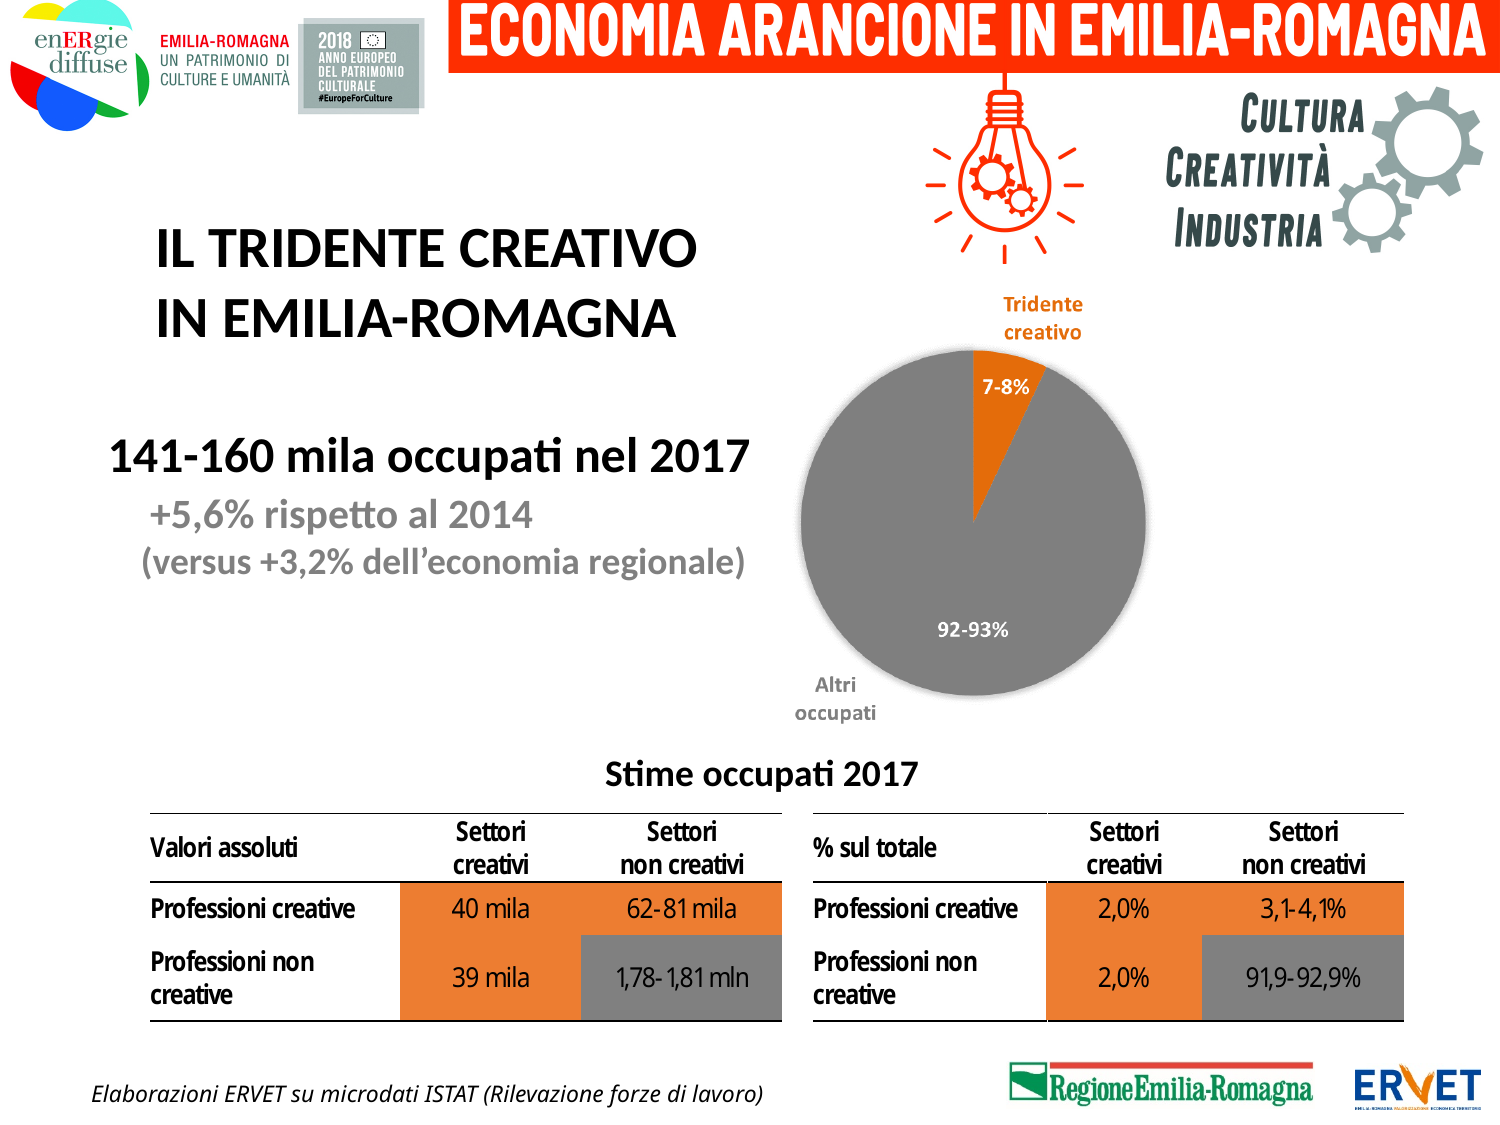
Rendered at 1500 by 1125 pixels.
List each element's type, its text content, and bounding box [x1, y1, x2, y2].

picture [149, 812, 1448, 1037]
picture [1355, 1063, 1481, 1110]
picture [1006, 1061, 1315, 1109]
text_box +5,6% rispetto al 2014 (versus +3,2% dell’economia regionale) [126, 479, 709, 590]
text_box IL TRIDENTE CREATIVO IN EMILIA-ROMAGNA [140, 264, 727, 357]
text_box Elaborazioni ERVET su microdati ISTAT (Rilevazione forze di lavoro) [76, 1072, 966, 1115]
picture [709, 281, 1262, 740]
text_box Stime occupati 2017 [590, 741, 935, 801]
picture [0, 0, 1500, 264]
text_box 141-160 mila occupati nel 2017 [81, 415, 709, 491]
